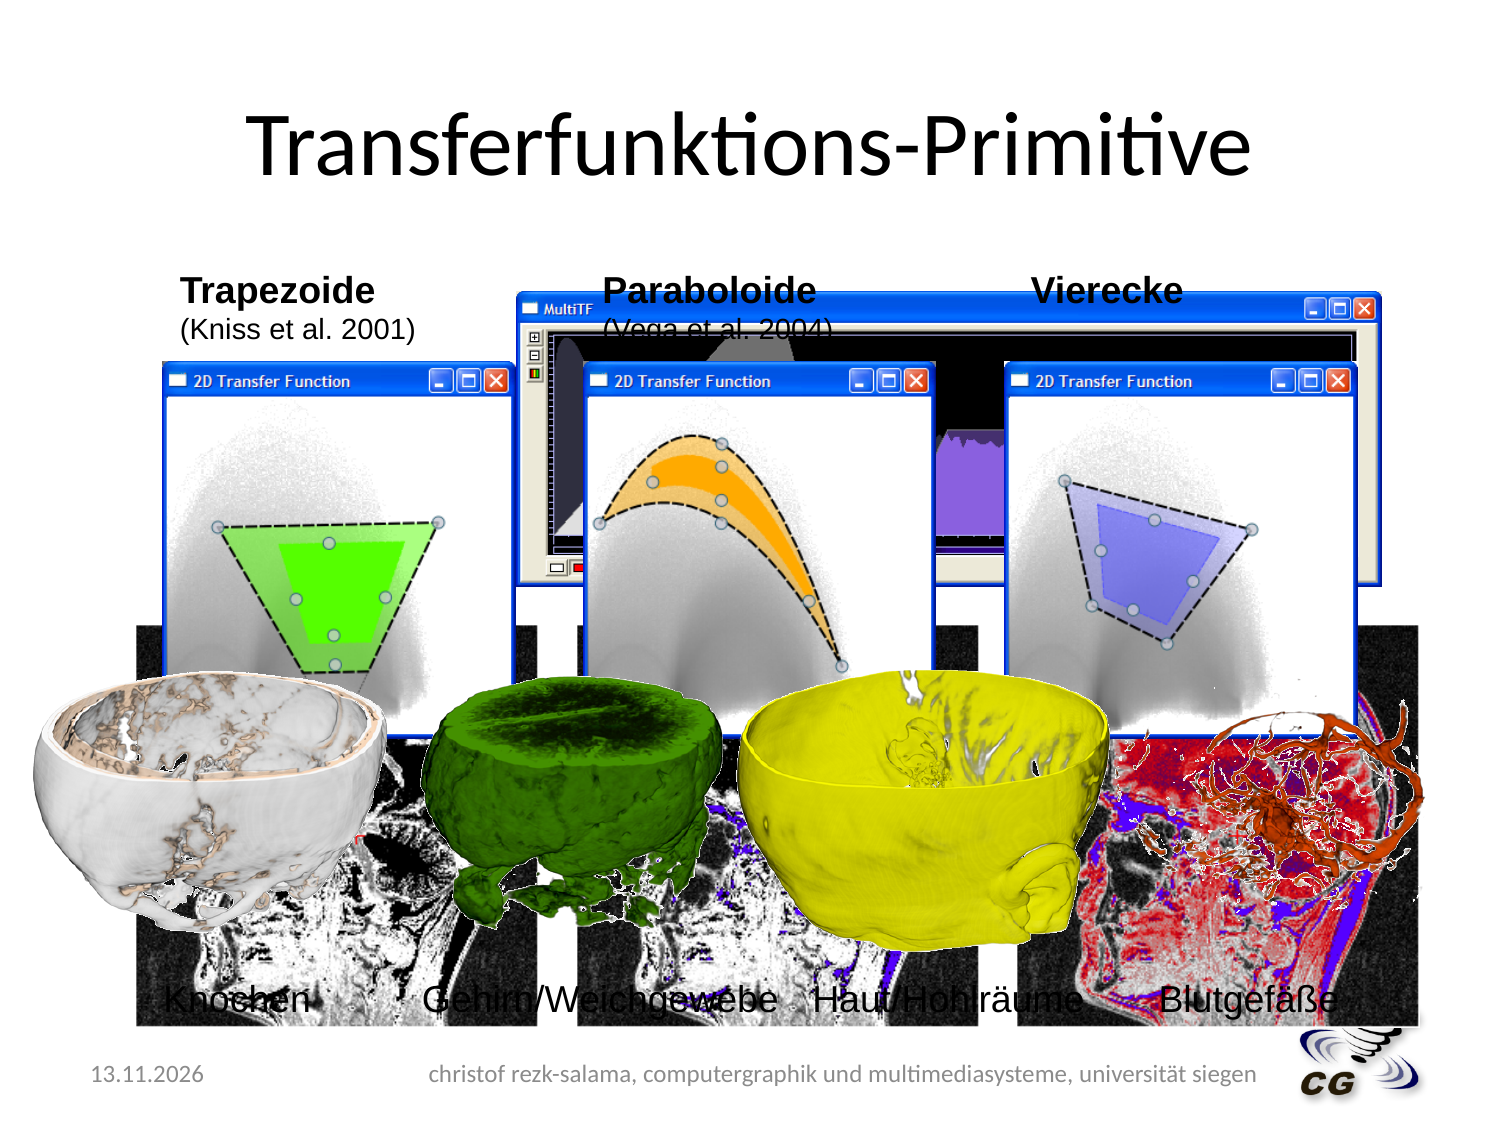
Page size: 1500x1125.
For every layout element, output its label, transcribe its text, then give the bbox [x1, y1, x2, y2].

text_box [135, 623, 157, 635]
picture [1289, 1029, 1423, 1102]
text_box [162, 258, 1358, 635]
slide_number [75, 1042, 364, 1103]
title Transferfunktions-Primitive [75, 45, 1425, 233]
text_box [0, 636, 1500, 1029]
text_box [1362, 623, 1421, 635]
footer christof rezk-salama, computergraphik und multimediasysteme, universität siegen [375, 1042, 1313, 1103]
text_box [1362, 290, 1382, 587]
